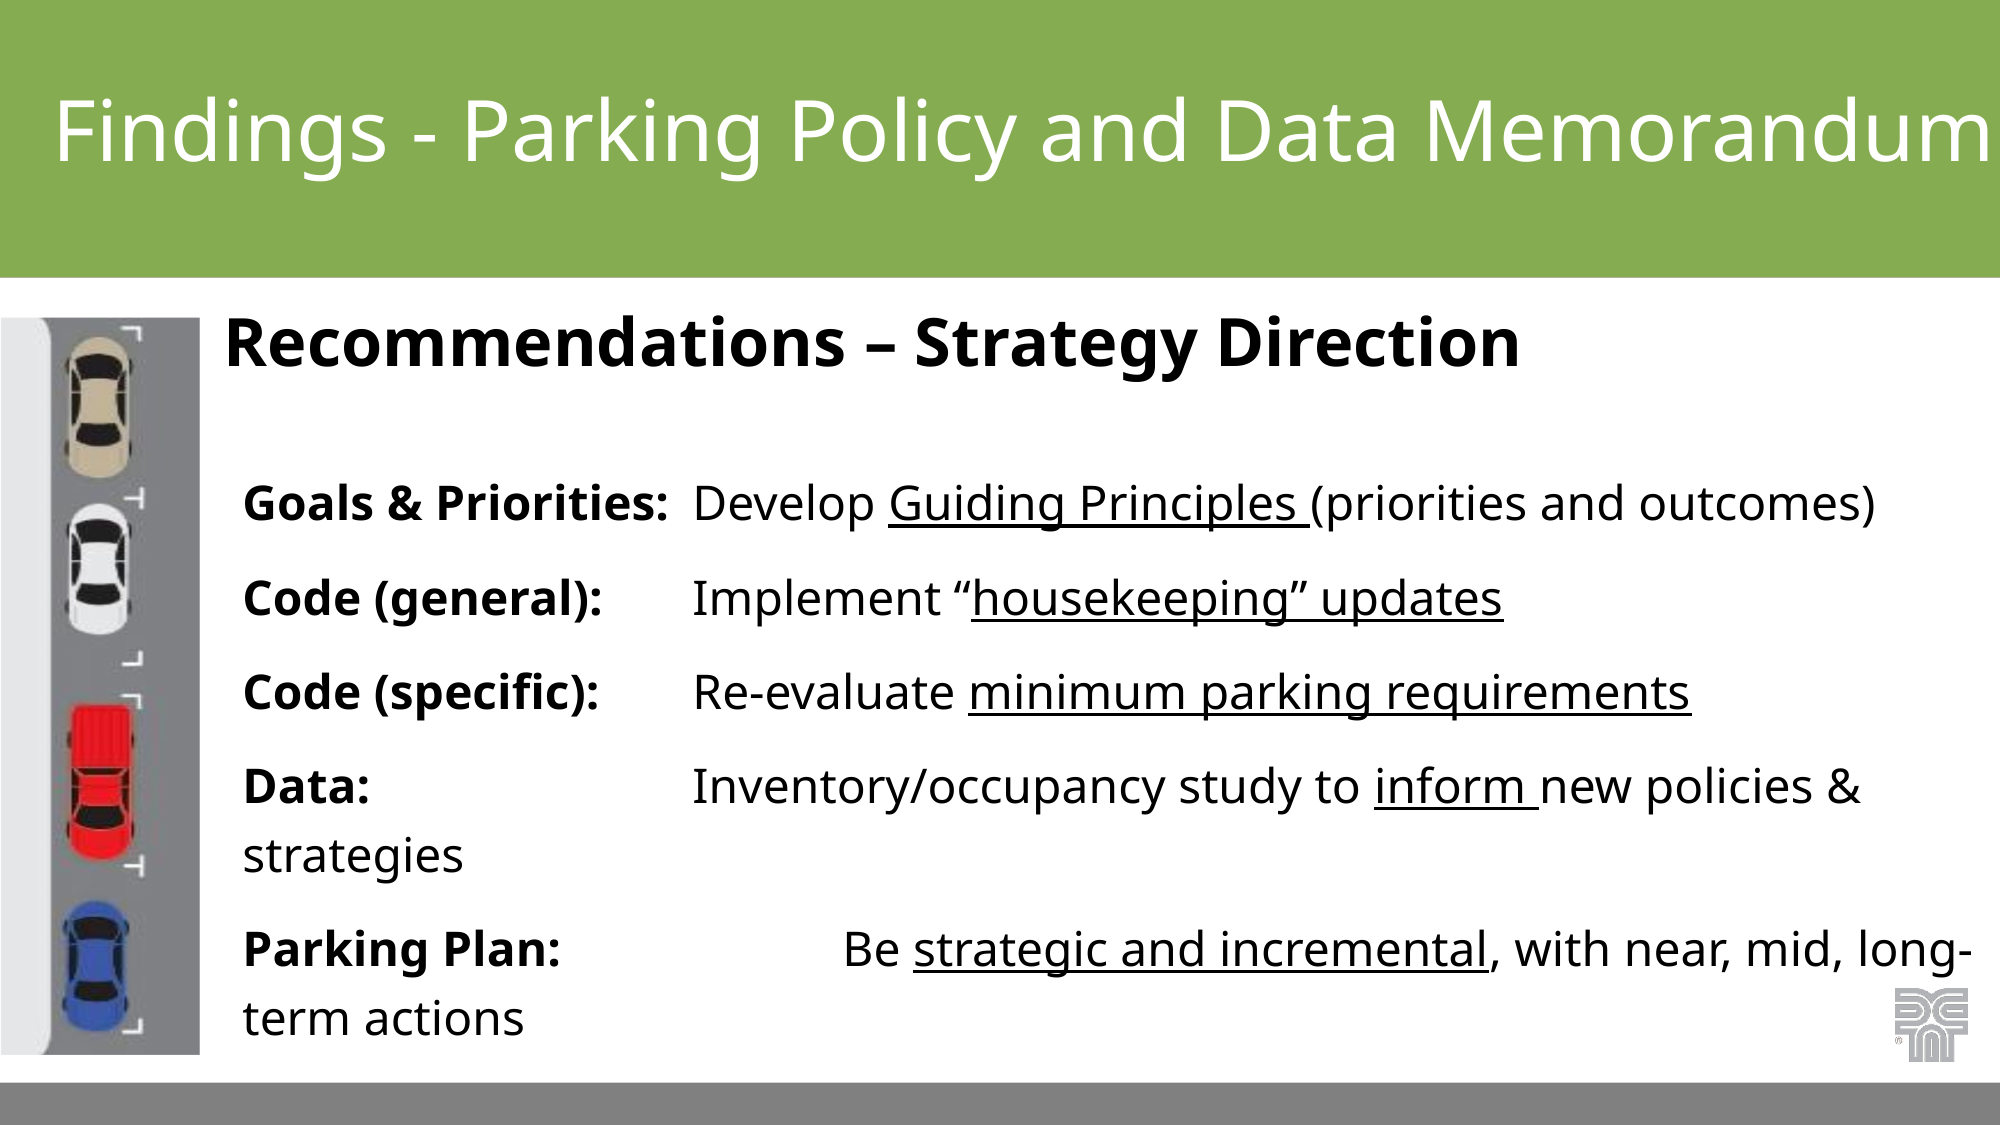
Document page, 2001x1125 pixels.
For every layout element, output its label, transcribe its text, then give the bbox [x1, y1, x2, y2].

text_box Recommendations – Strategy Direction Goals & Priorities: Develop Guiding Principles (priorities and outcomes) Code (general): Implement “housekeeping” updates Code (specific): Re-evaluate minimum parking requirements Data: Inventory/occupancy study to inform new policies & strategies Parking Plan: Be strategic and incremental, with near, mid, long-term actions [208, 300, 2000, 1091]
text_box [137, 221, 1863, 290]
picture [0, 318, 469, 1054]
title Findings - Parking Policy and Data Memorandum [37, 34, 2000, 221]
